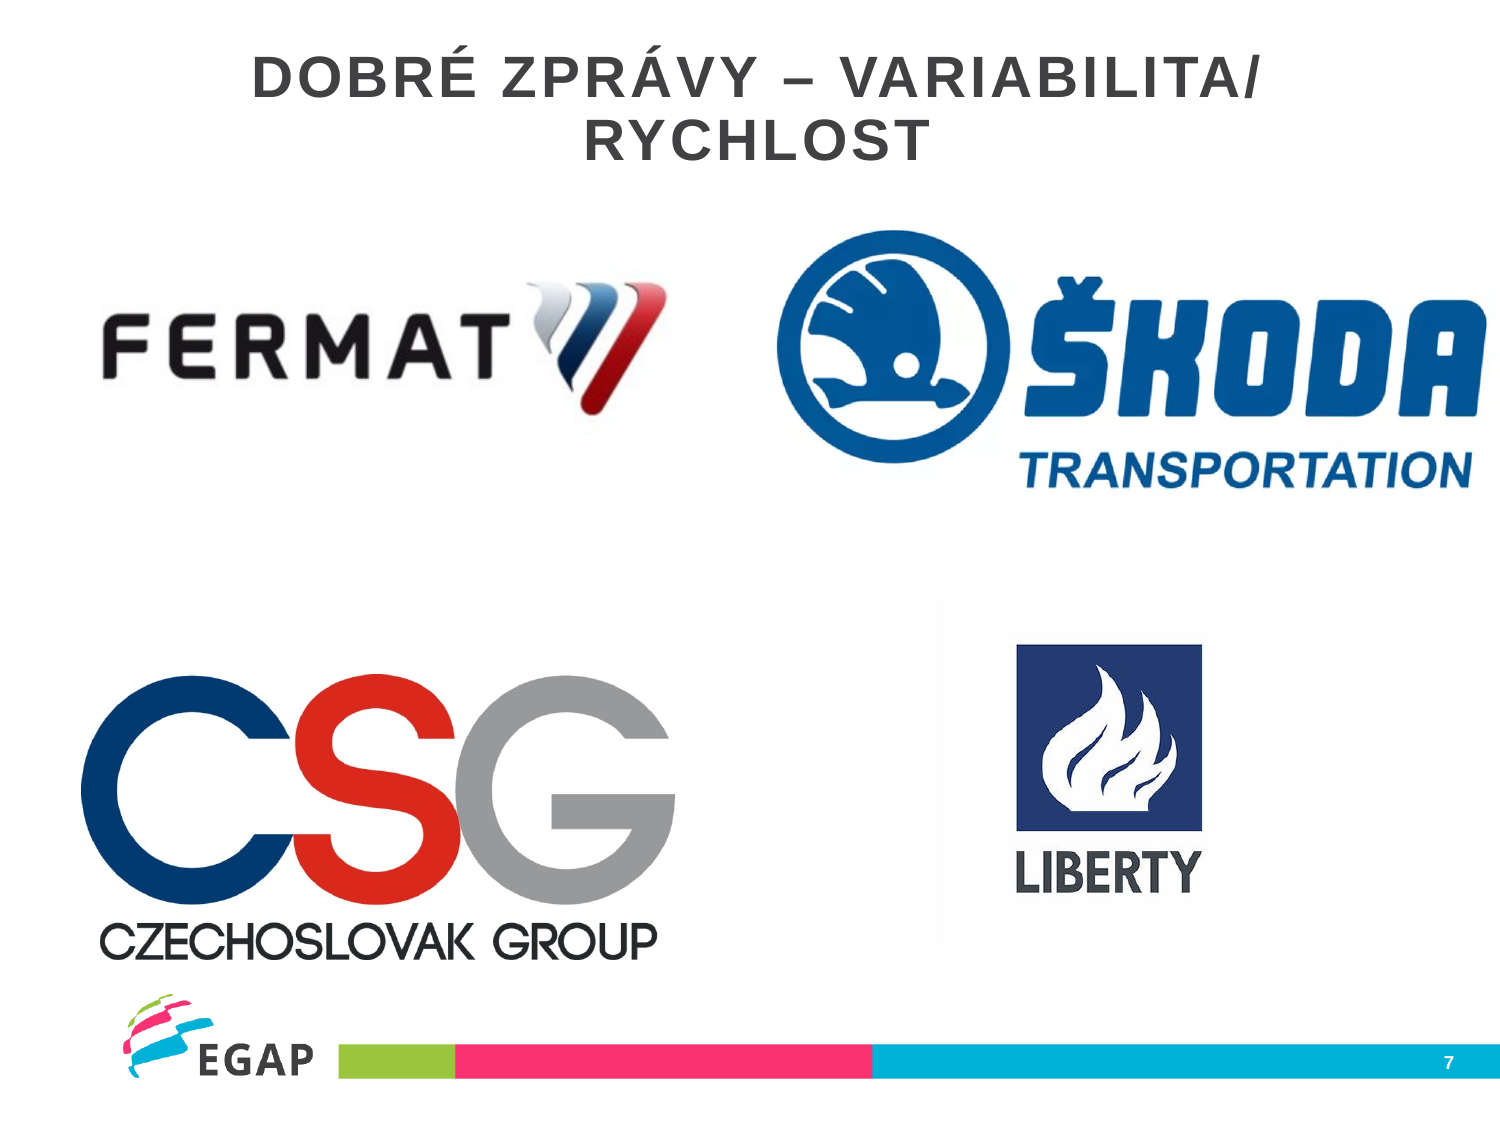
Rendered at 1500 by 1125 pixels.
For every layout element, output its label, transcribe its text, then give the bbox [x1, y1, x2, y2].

list [125, 636, 718, 957]
picture [0, 0, 1500, 1125]
title DOBRÉ ZpRÁVY – VARIABILITA/ RYCHLOST [129, 47, 1388, 169]
